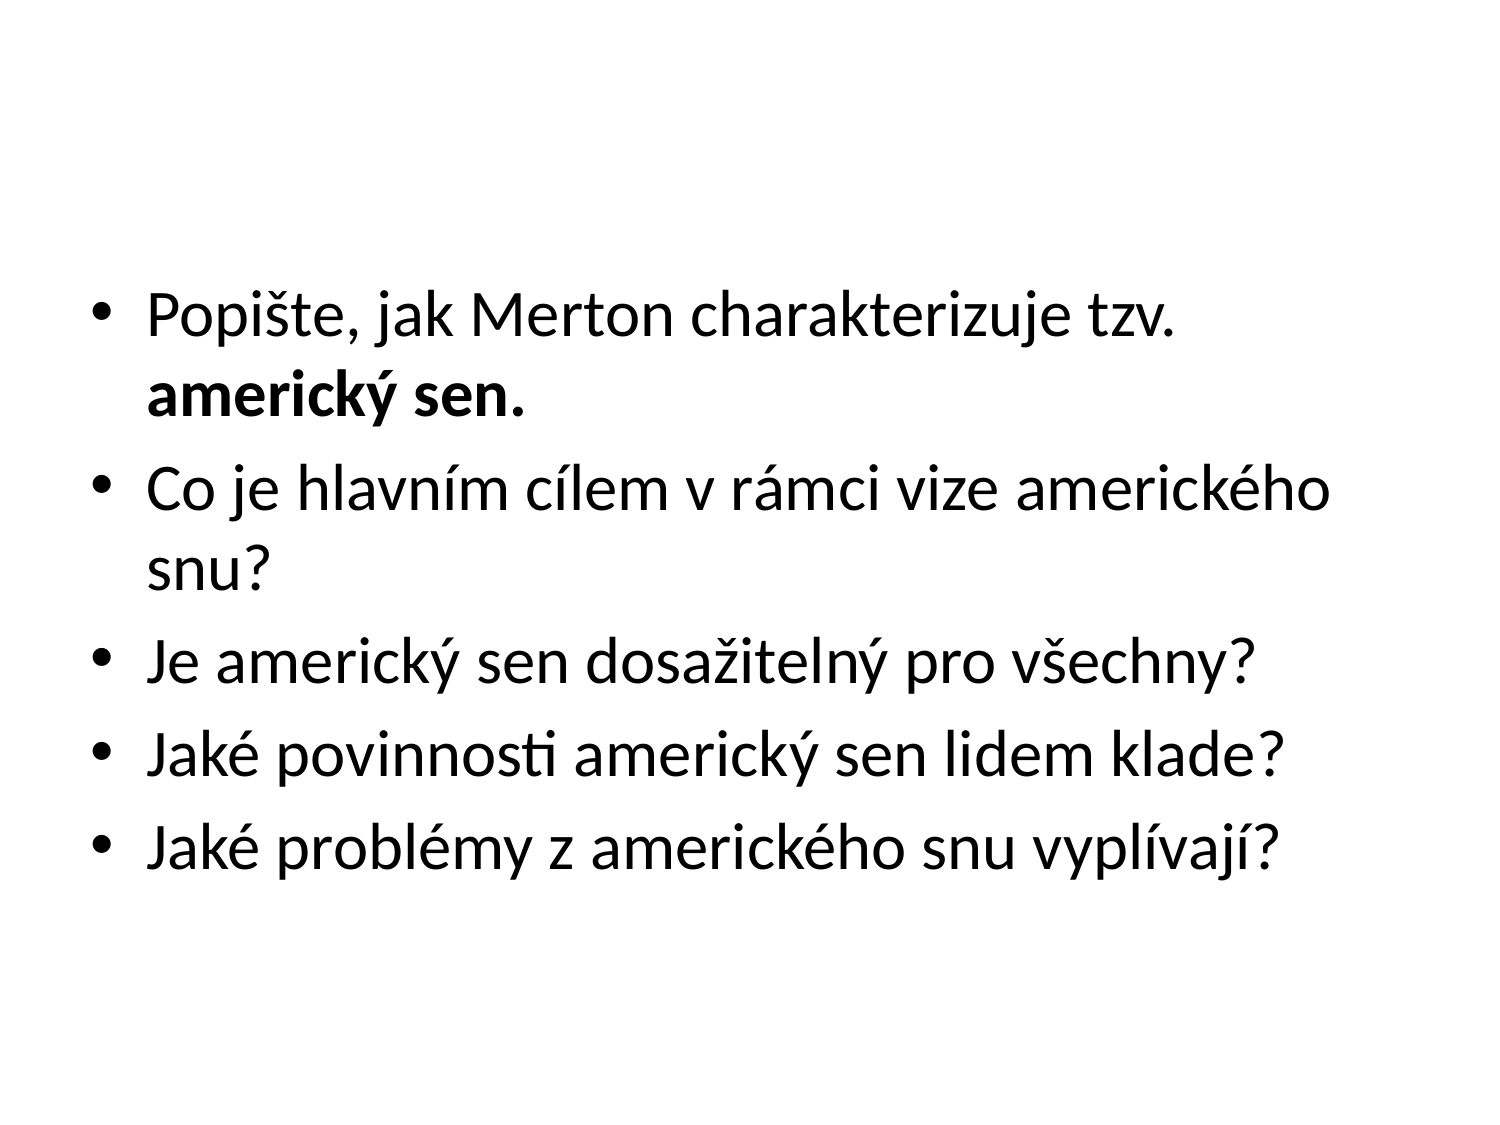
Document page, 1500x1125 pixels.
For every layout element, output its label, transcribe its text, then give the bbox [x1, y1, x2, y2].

list Popište, jak Merton charakterizuje tzv. americký sen. Co je hlavním cílem v rámci vize amerického snu? Je americký sen dosažitelný pro všechny? Jaké povinnosti americký sen lidem klade? Jaké problémy z amerického snu vyplívají? [75, 262, 1425, 1005]
